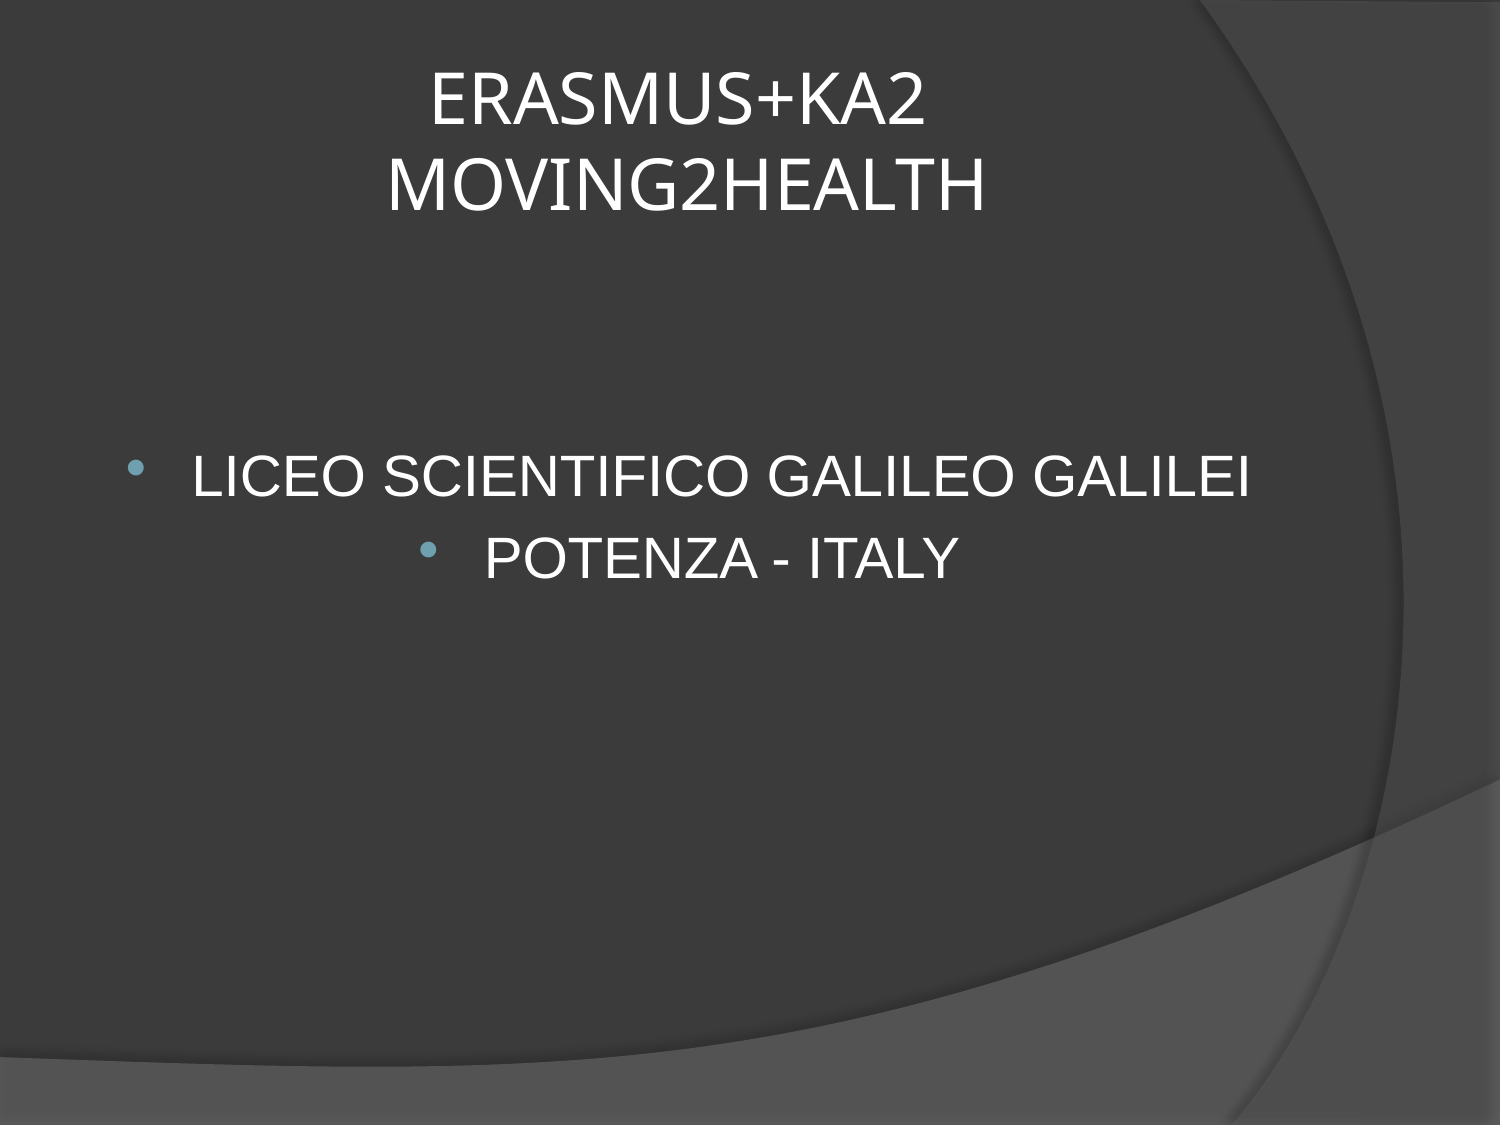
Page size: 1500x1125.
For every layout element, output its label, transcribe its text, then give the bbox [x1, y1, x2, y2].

list LICEO SCIENTIFICO GALILEO GALILEI POTENZA - ITALY [75, 262, 1300, 1005]
title ERASMUS+KA2 MOVING2HEALTH [75, 45, 1300, 233]
